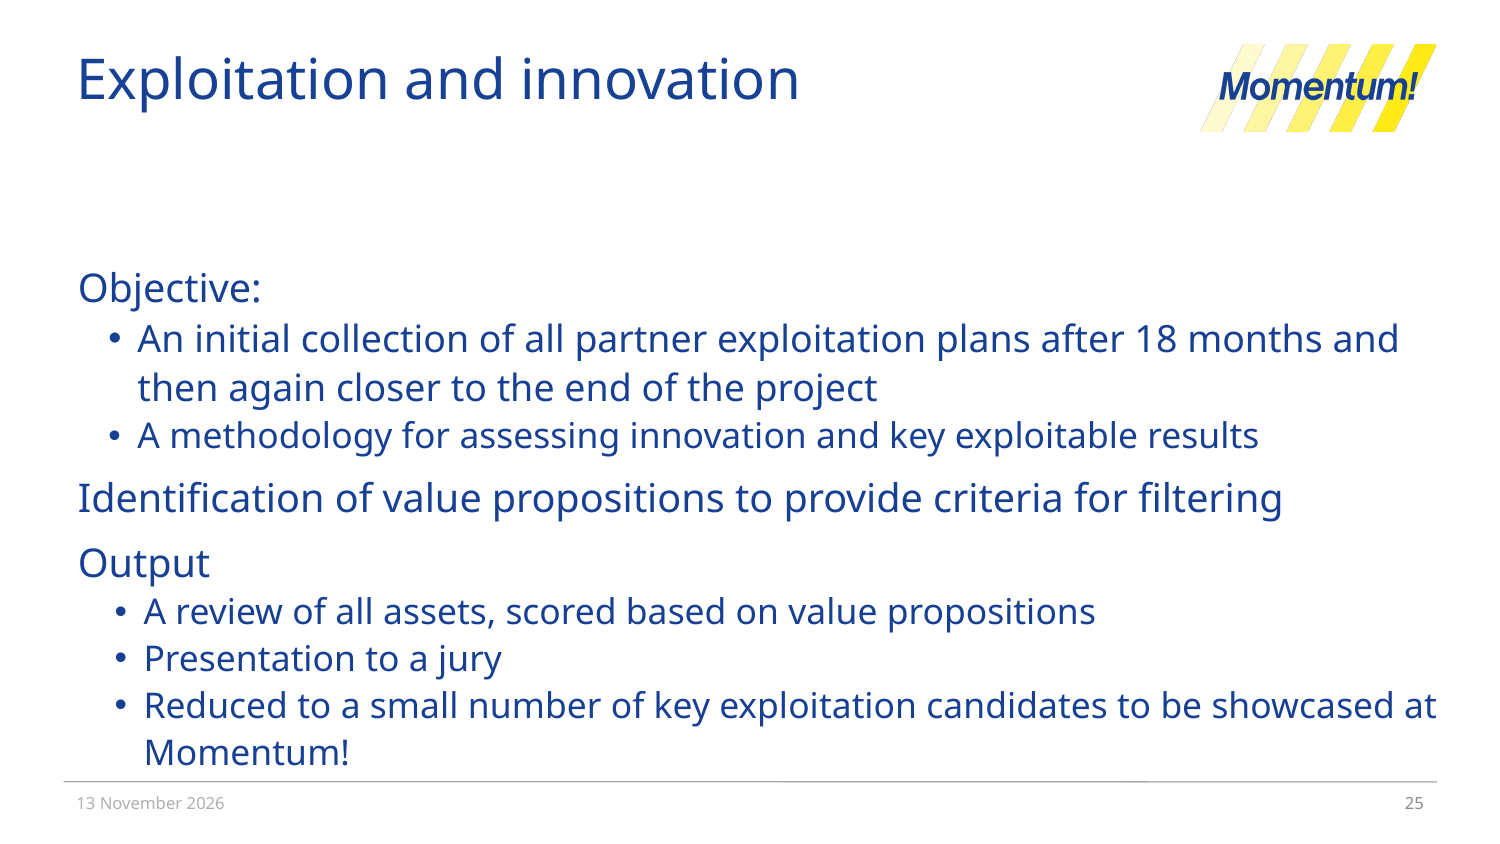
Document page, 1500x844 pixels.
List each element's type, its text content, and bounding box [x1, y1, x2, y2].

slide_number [63, 782, 402, 827]
slide_number 25 [1099, 782, 1437, 827]
title Exploitation and innovation [63, 44, 1110, 204]
text_box Objective: An initial collection of all partner exploitation plans after 18 months and then again closer to the end of the project A methodology for assessing innovation and key exploitable results Identification of value propositions to provide criteria for filtering Output A review of all assets, scored based on value propositions Presentation to a jury Reduced to a small number of key exploitation candidates to be showcased at Momentum! [63, 250, 1487, 780]
